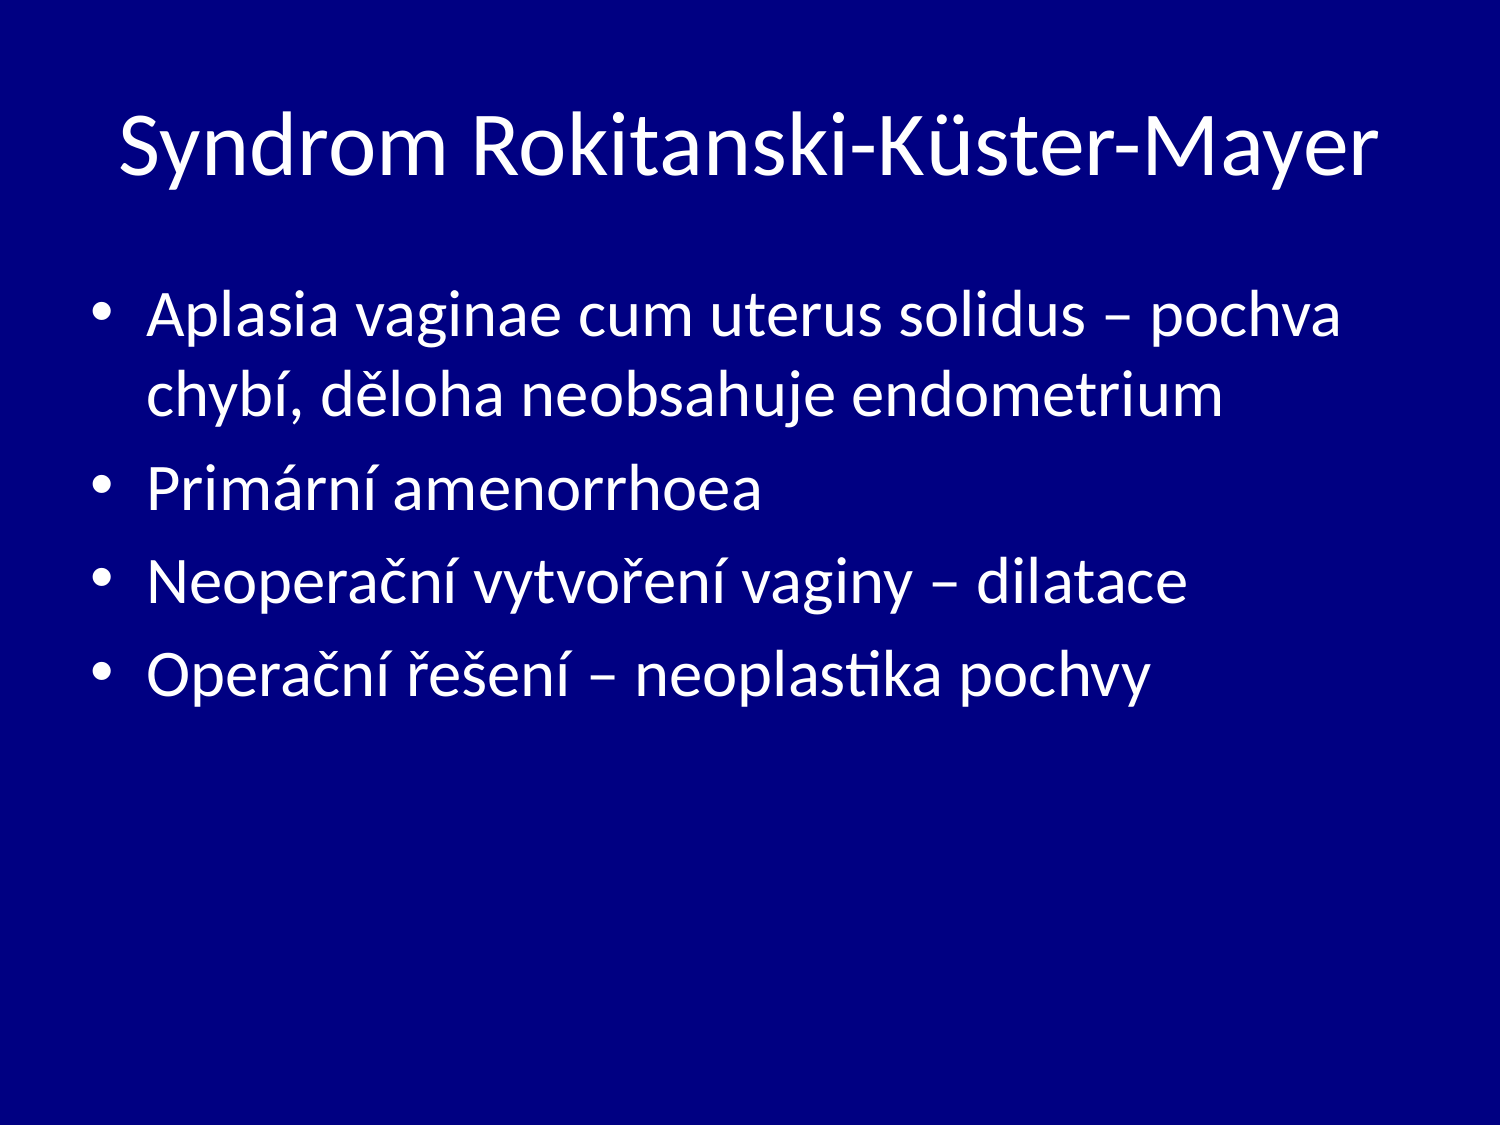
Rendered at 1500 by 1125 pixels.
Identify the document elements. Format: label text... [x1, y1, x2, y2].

list Aplasia vaginae cum uterus solidus – pochva chybí, děloha neobsahuje endometrium Primární amenorrhoea Neoperační vytvoření vaginy – dilatace Operační řešení – neoplastika pochvy [74, 262, 1426, 1006]
title Syndrom Rokitanski-Küster-Mayer [74, 44, 1426, 233]
